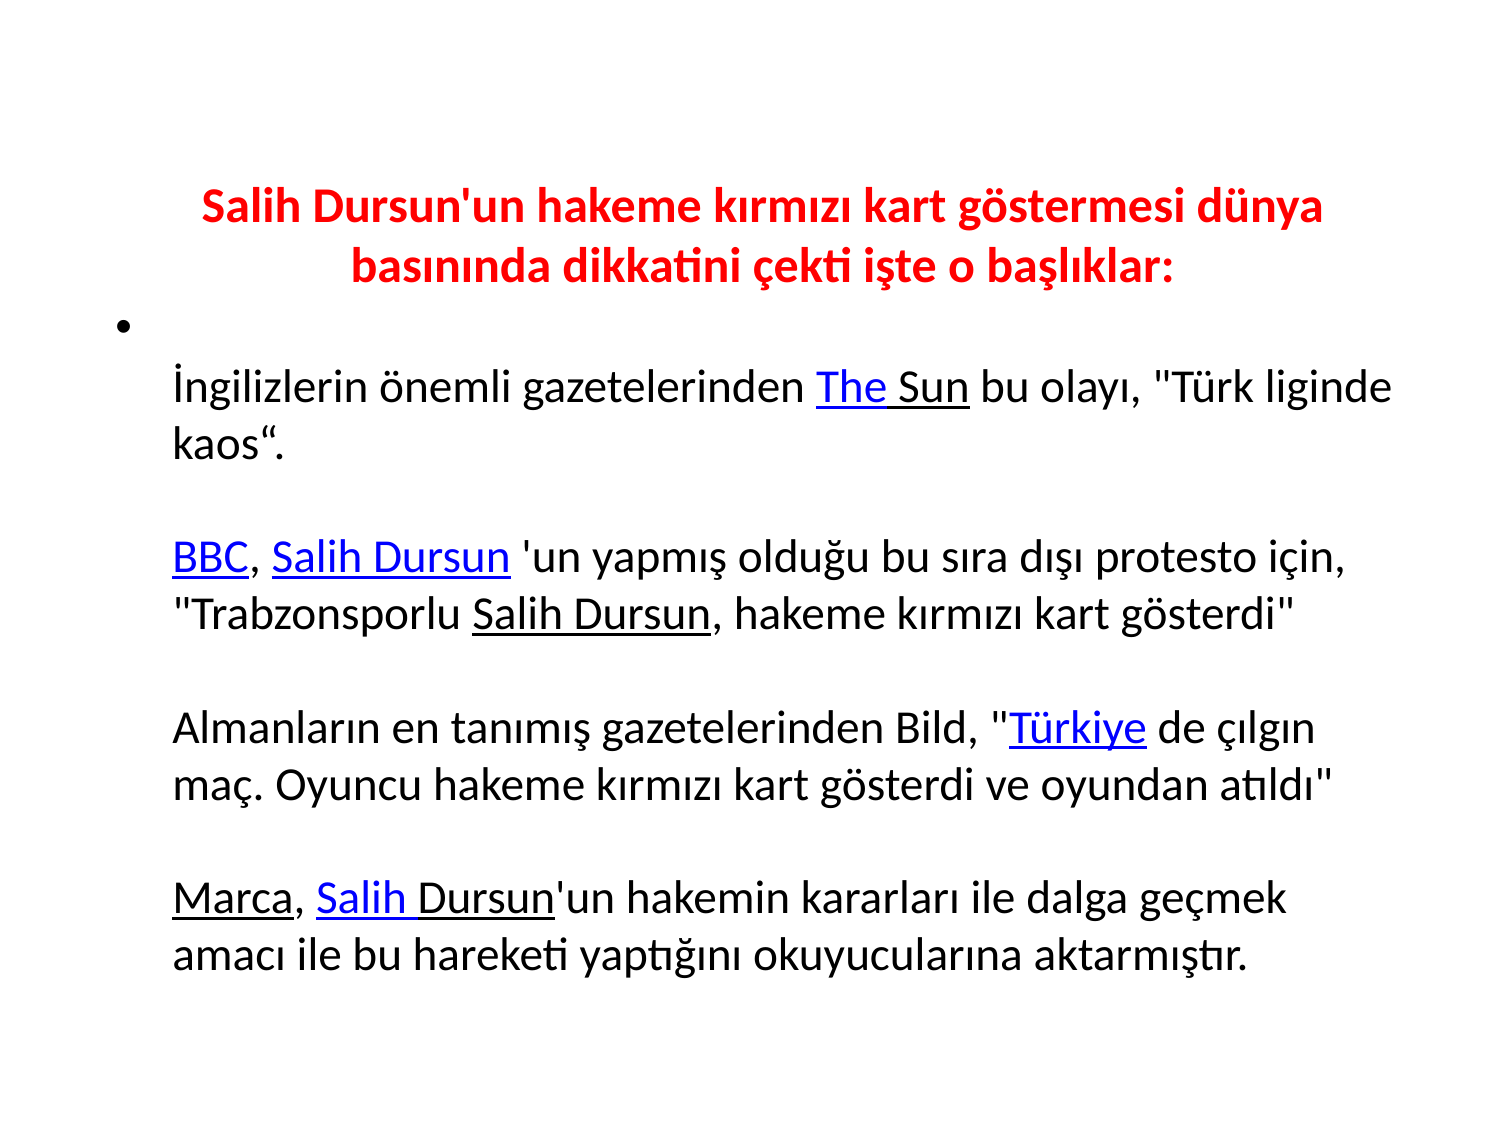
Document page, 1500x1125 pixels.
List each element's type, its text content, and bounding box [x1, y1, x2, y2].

title Salih Dursun'un hakeme kırmızı kart göstermesi dünya basınında dikkatini çekti işte o başlıklar: [150, 83, 1376, 290]
list İngilizlerin önemli gazetelerinden The Sun bu olayı, "Türk liginde kaos“. BBC, Salih Dursun 'un yapmış olduğu bu sıra dışı protesto için, "Trabzonsporlu Salih Dursun, hakeme kırmızı kart gösterdi" Almanların en tanımış gazetelerinden Bild, "Türkiye de çılgın maç. Oyuncu hakeme kırmızı kart gösterdi ve oyundan atıldı" Marca, Salih Dursun'un hakemin kararları ile dalga geçmek amacı ile bu hareketi yaptığını okuyucularına aktarmıştır. [100, 290, 1425, 1000]
